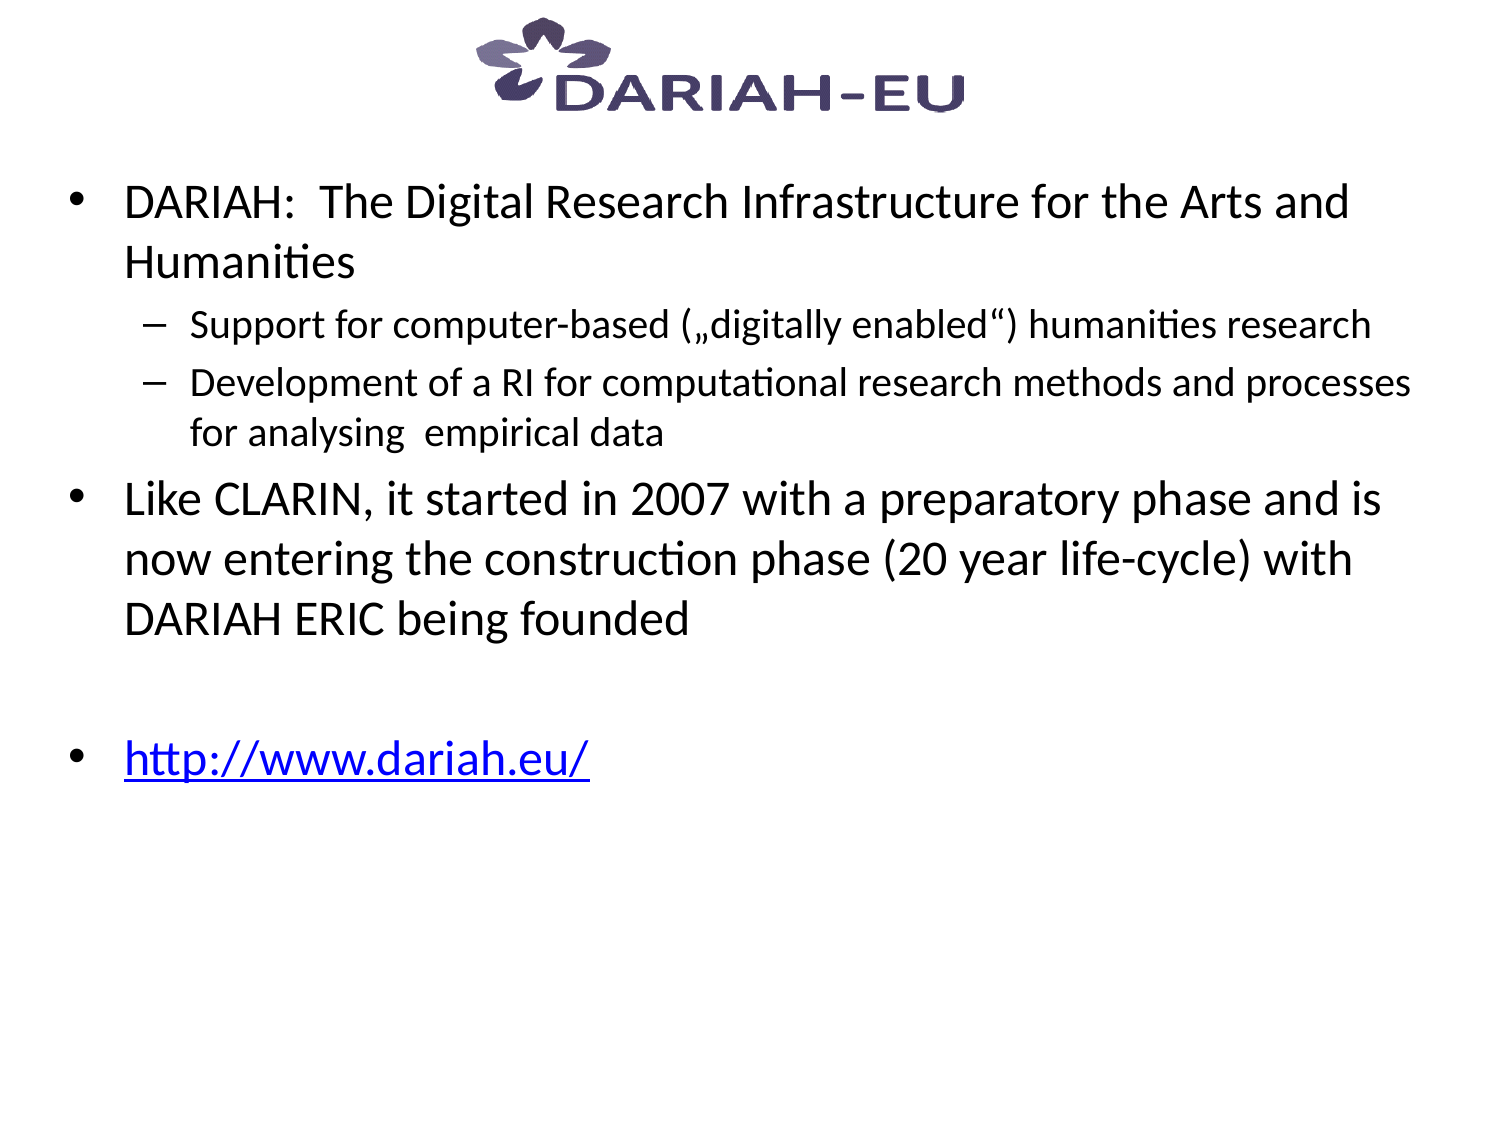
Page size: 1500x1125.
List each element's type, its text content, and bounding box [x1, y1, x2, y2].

list DARIAH: The Digital Research Infrastructure for the Arts and Humanities Support for computer-based („digitally enabled“) humanities research Development of a RI for computational research methods and processes for analysing empirical data Like CLARIN, it started in 2007 with a preparatory phase and is now entering the construction phase (20 year life-cycle) with DARIAH ERIC being founded http://www.dariah.eu/ [53, 160, 1459, 1125]
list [466, 0, 987, 138]
